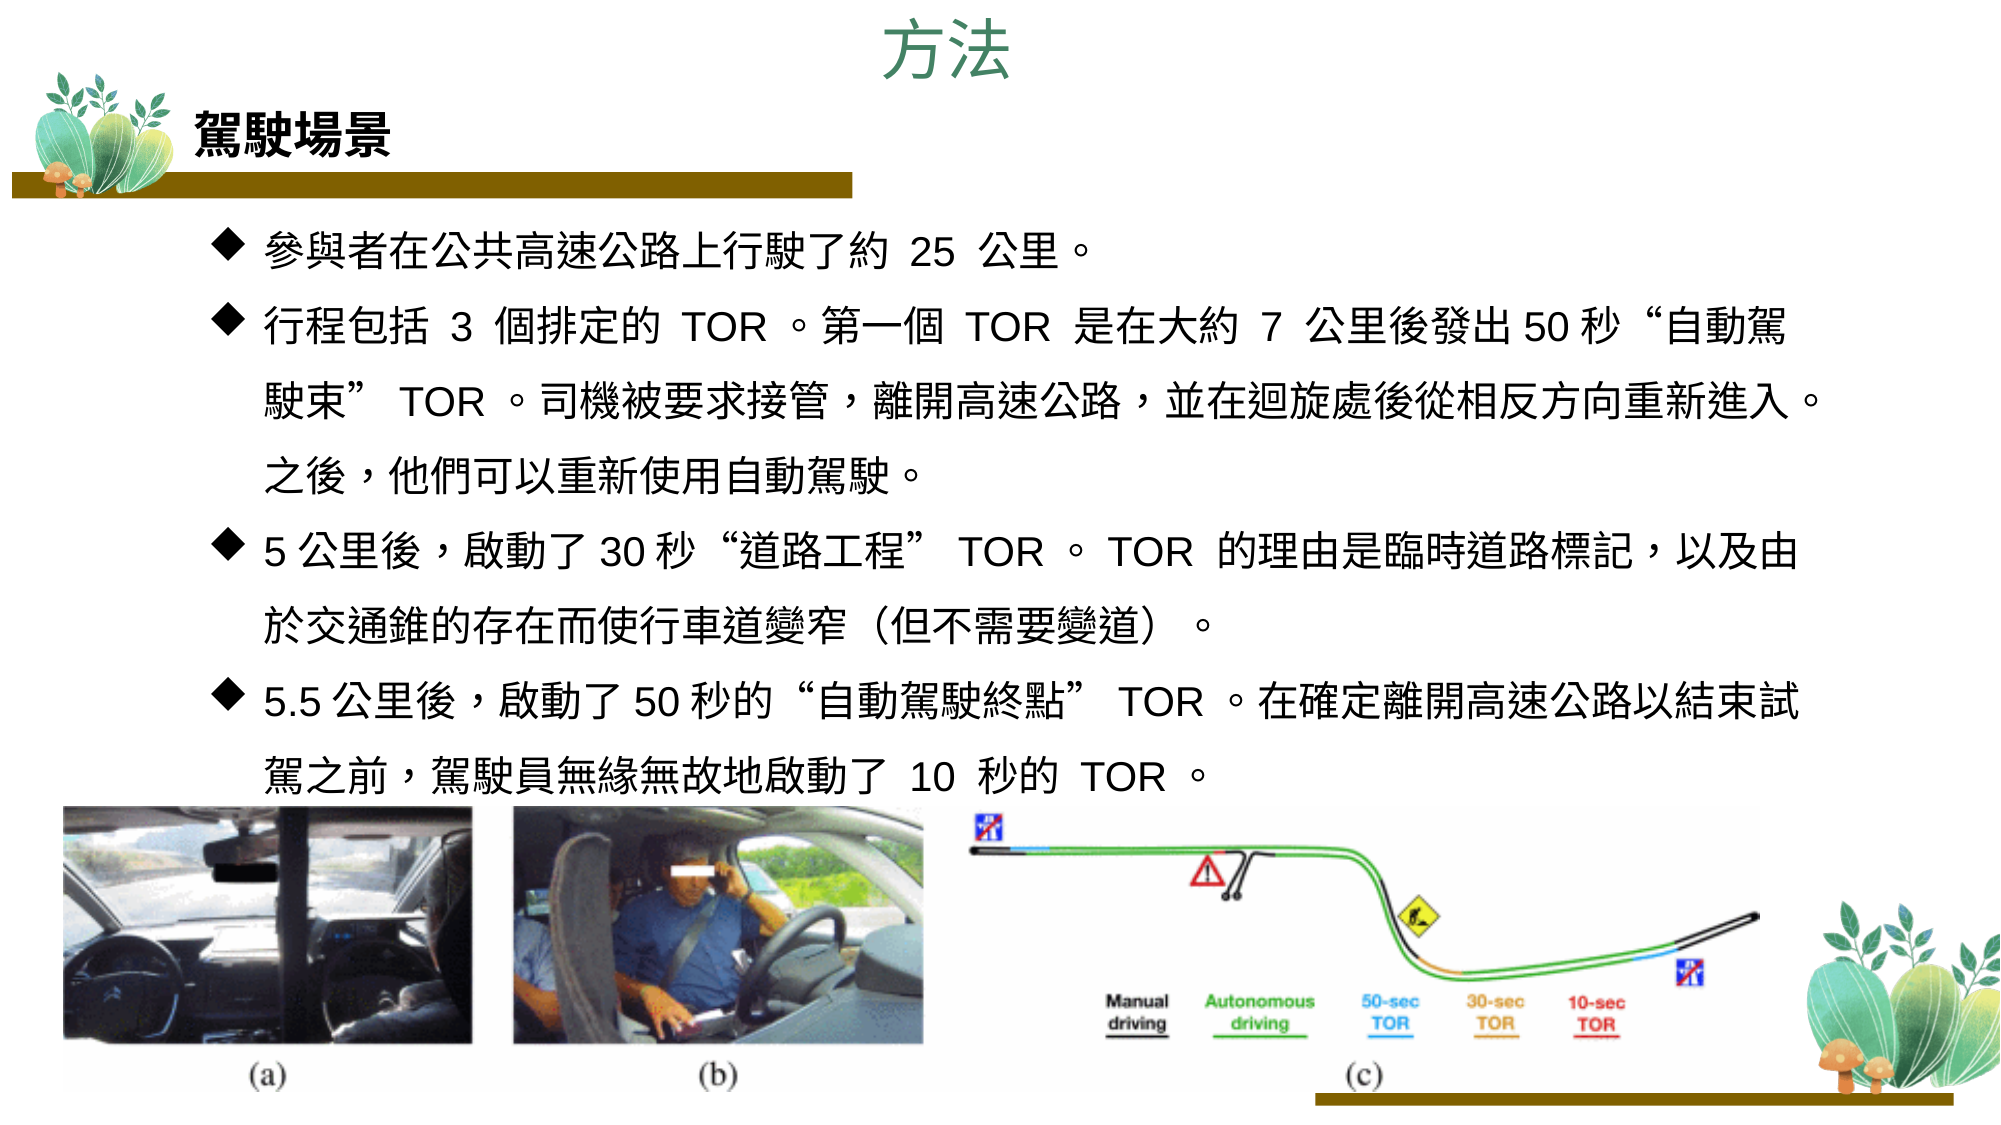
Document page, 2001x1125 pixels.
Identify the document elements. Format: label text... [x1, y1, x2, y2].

picture [12, 48, 193, 229]
text_box 方法 [865, 0, 1029, 95]
picture [1771, 864, 2000, 1125]
picture [63, 806, 1760, 1092]
text_box [193, 171, 853, 199]
text_box [1314, 1092, 1771, 1107]
text_box 參與者在公共高速公路上行駛了約 25 公里。 行程包括 3 個排定的 TOR。第一個 TOR 是在大約 7 公里後發出50秒“自動駕駛束”TOR。司機被要求接管，離開高速公路，並在迴旋處後從相反方向重新進入。之後，他們可以重新使用自動駕駛。 5公里後，啟動了30秒“道路工程”TOR。TOR 的理由是臨時道路標記，以及由於交通錐的存在而使行車道變窄（但不需要變道）。 5.5公里後，啟動了50秒的“自動駕駛終點”TOR。在確定離開高速公路以結束試駕之前，駕駛員無緣無故地啟動了 10 秒的 TOR。 [192, 192, 1841, 807]
text_box 駕駛場景 [193, 96, 409, 171]
